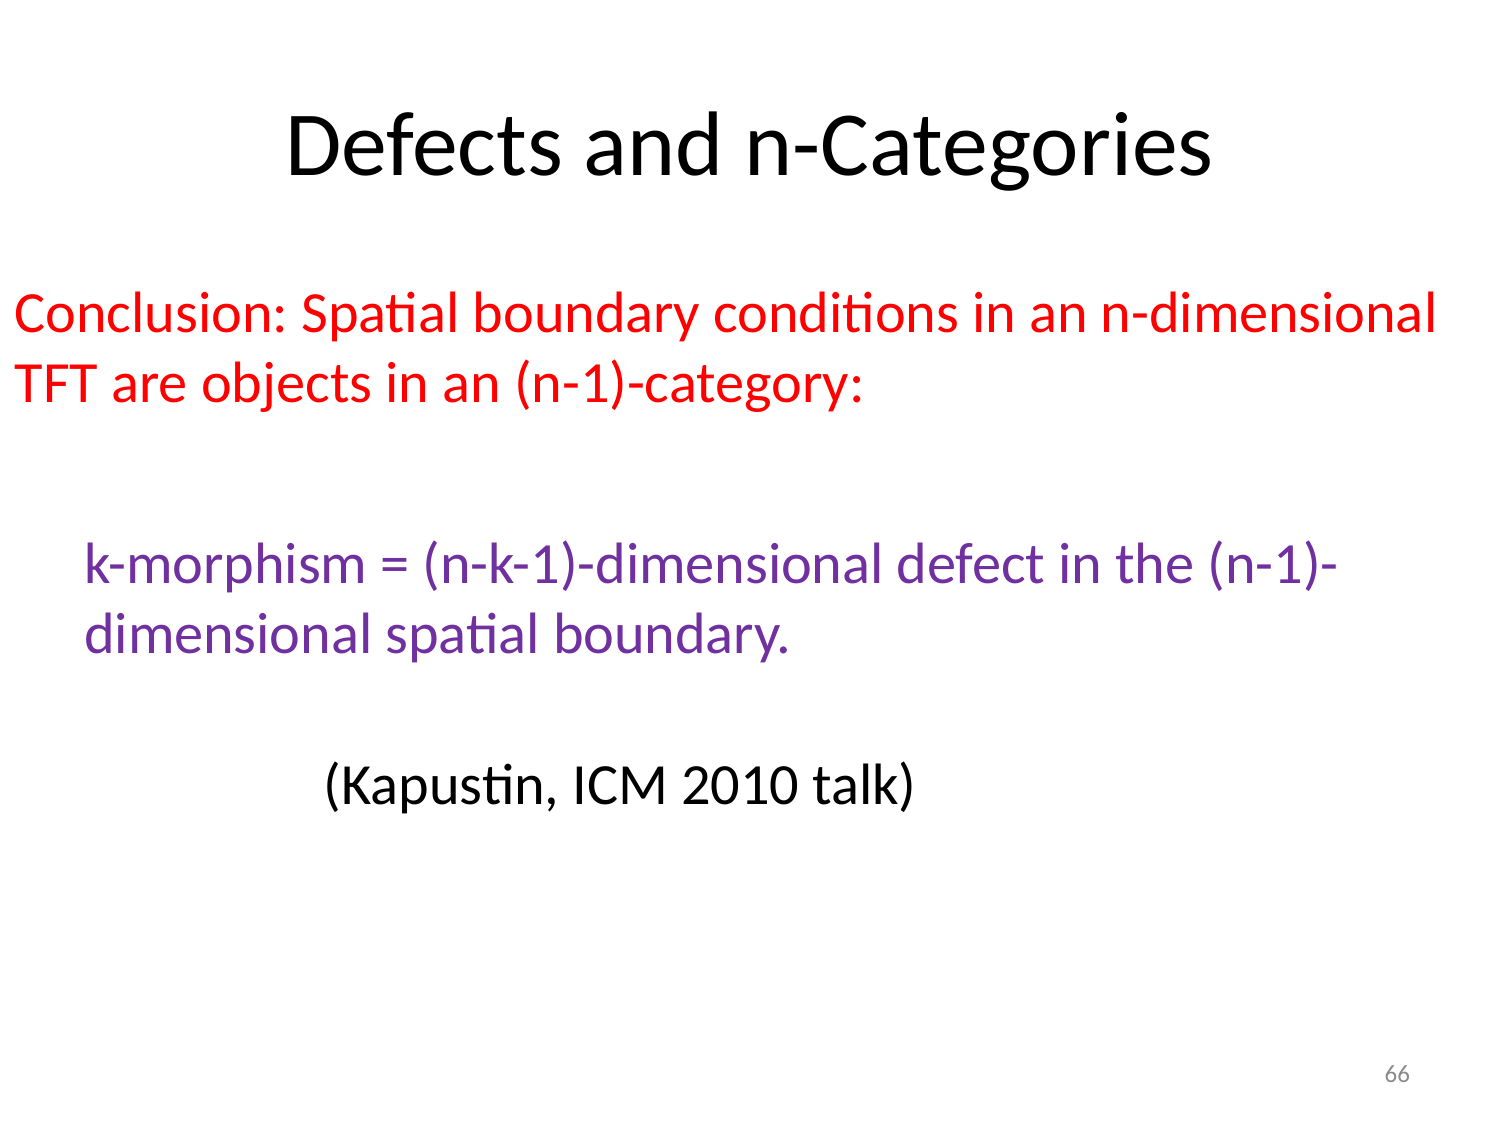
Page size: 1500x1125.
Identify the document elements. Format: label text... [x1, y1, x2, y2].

text_box (Kapustin, ICM 2010 talk) [308, 738, 1349, 824]
text_box k-morphism = (n-k-1)-dimensional defect in the (n-1)-dimensional spatial boundary. [69, 518, 1500, 718]
title Defects and n-Categories [75, 45, 1425, 233]
slide_number 66 [1074, 1042, 1425, 1103]
text_box Conclusion: Spatial boundary conditions in an n-dimensional TFT are objects in an (n-1)-category: [0, 266, 1463, 422]
